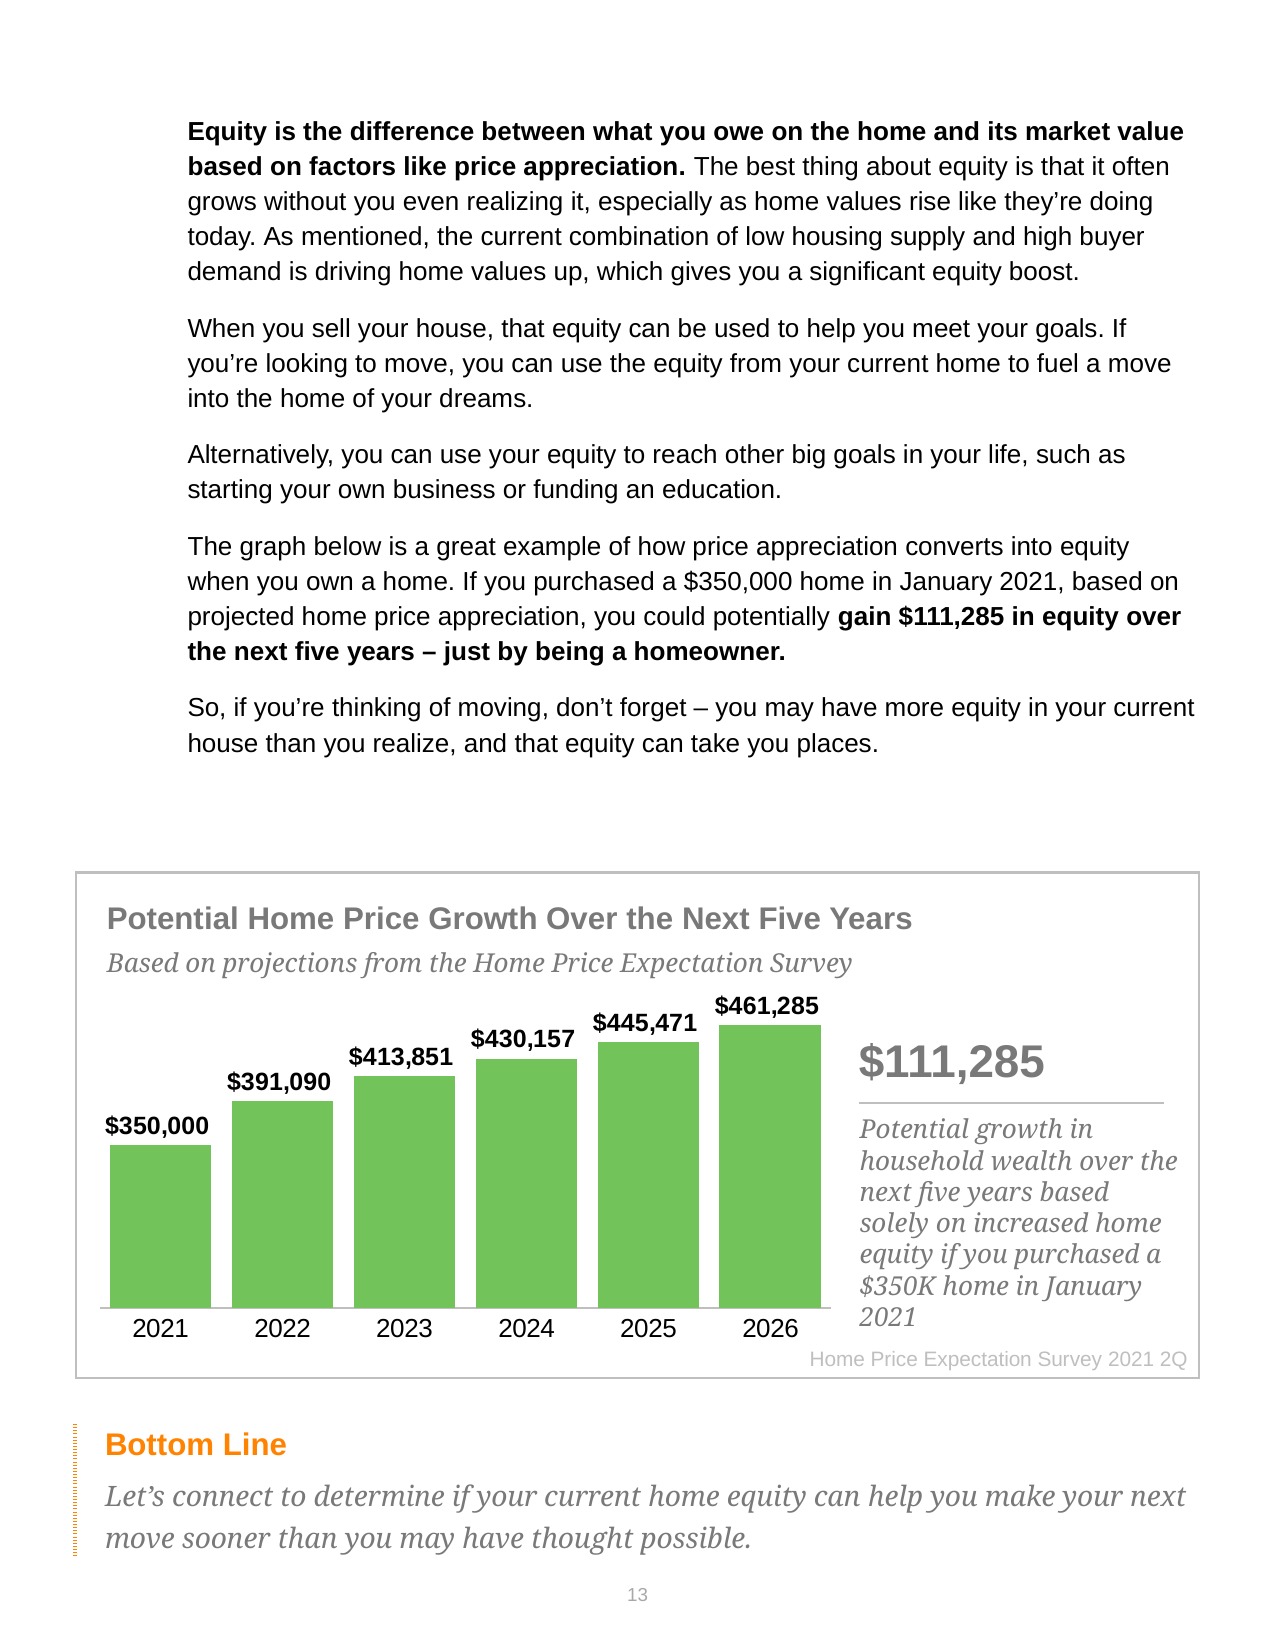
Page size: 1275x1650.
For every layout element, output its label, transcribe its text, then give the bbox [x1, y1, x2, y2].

chart [84, 975, 847, 1352]
text_box Equity is the difference between what you owe on the home and its market value based on factors like price appreciation. The best thing about equity is that it often grows without you even realizing it, especially as home values rise like they’re doing today. As mentioned, the current combination of low housing supply and high buyer demand is driving home values up, which gives you a significant equity boost. When you sell your house, that equity can be used to help you meet your goals. If you’re looking to move, you can use the equity from your current home to fuel a move into the home of your dreams. Alternatively, you can use your equity to reach other big goals in your life, such as starting your own business or funding an education. The graph below is a great example of how price appreciation converts into equity when you own a home. If you purchased a $350,000 home in January 2021, based on projected home price appreciation, you could potentially gain $111,285 in equity over the next five years – just by being a homeowner. So, if you’re thinking of moving, don’t forget – you may have more equity in your current house than you realize, and that equity can take you places. [187, 57, 1200, 871]
text_box Potential growth in household wealth over the next five years based solely on increased home equity if you purchased a $350K home in January 2021 [859, 1113, 1179, 1332]
text_box [75, 871, 1200, 1379]
text_box Potential Home Price Growth Over the Next Five Years Based on projections from the Home Price Expectation Survey [106, 898, 1083, 1026]
text_box $111,285 [858, 1031, 1151, 1087]
table_header Bottom Line Let’s connect to determine if your current home equity can help you make your next move sooner than you may have thought possible. [75, 1424, 1200, 1557]
slide_number 13 [564, 1557, 711, 1650]
